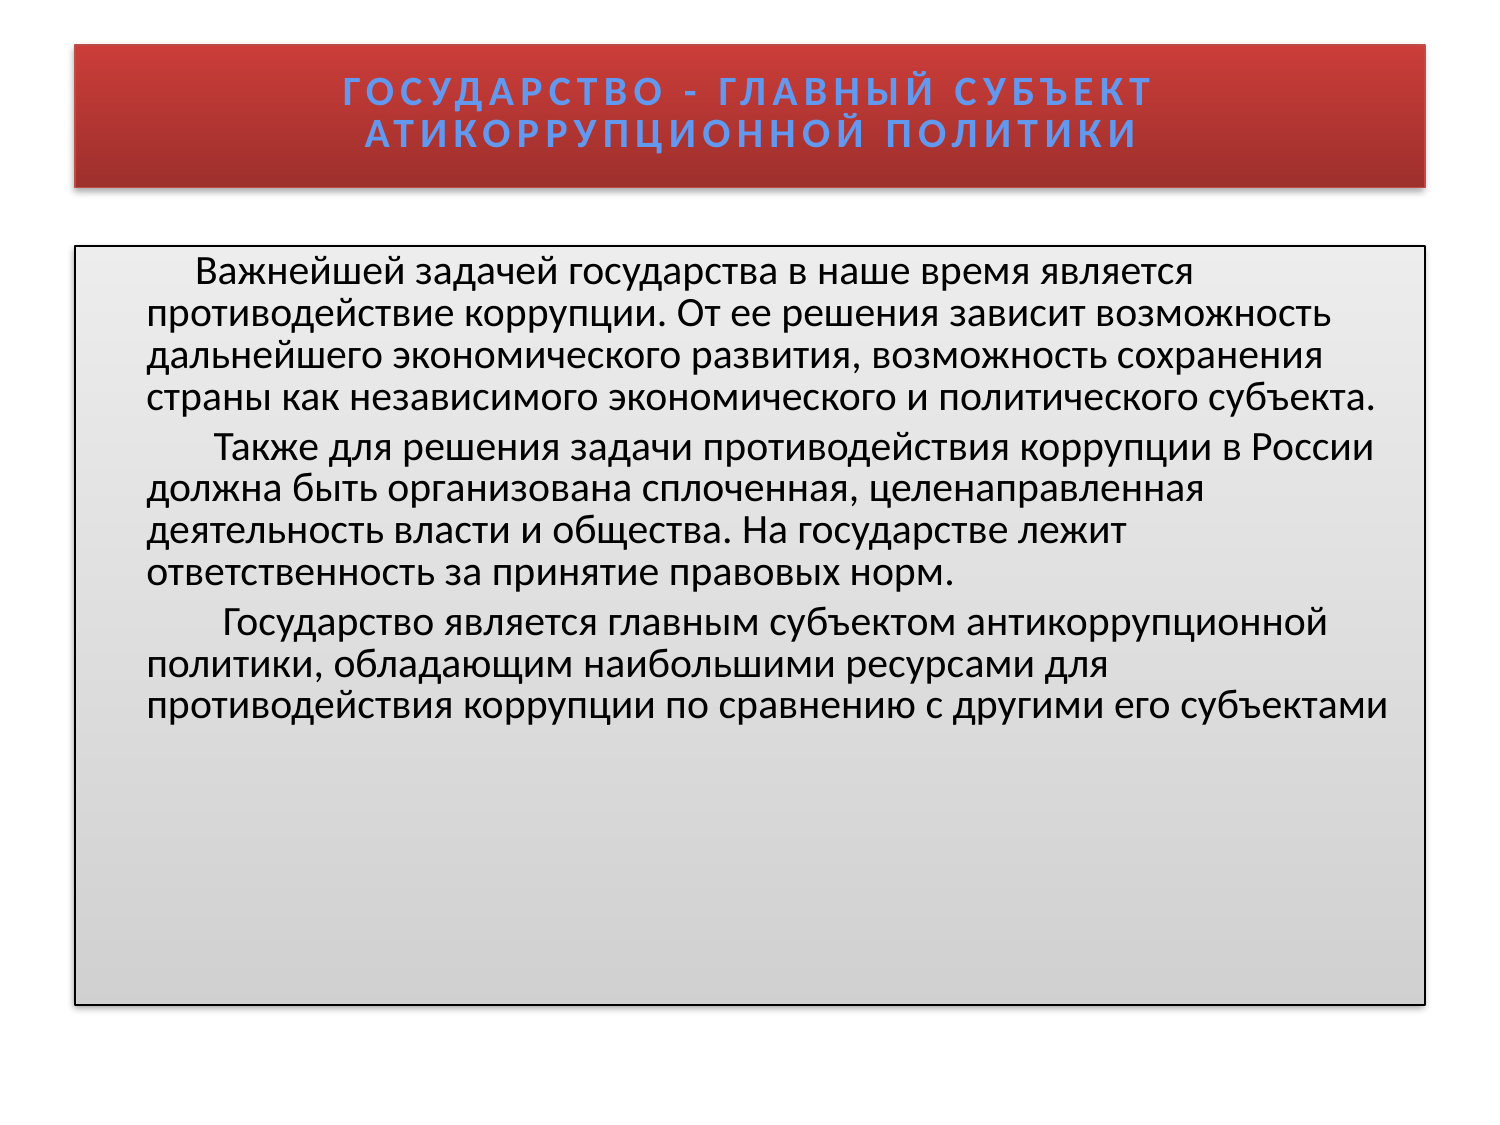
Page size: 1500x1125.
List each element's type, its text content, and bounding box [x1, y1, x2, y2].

list Важнейшей задачей государства в наше время является противодействие коррупции. От ее решения зависит возможность дальнейшего экономического развития, возможность сохранения страны как независимого экономического и политического субъекта. Также для решения задачи противодействия коррупции в России должна быть организована сплоченная, целенаправленная деятельность власти и общества. На государстве лежит ответственность за принятие правовых норм. Государство является главным субъектом антикоррупционной политики, обладающим наибольшими ресурсами для противодействия коррупции по сравнению с другими его субъектами [74, 245, 1426, 1006]
title ГОСУДАРСТВО - ГЛАВНЫЙ СУБЪЕКТ АТИКОРРУПЦИОННОЙ ПОЛИТИКИ [74, 44, 1426, 188]
